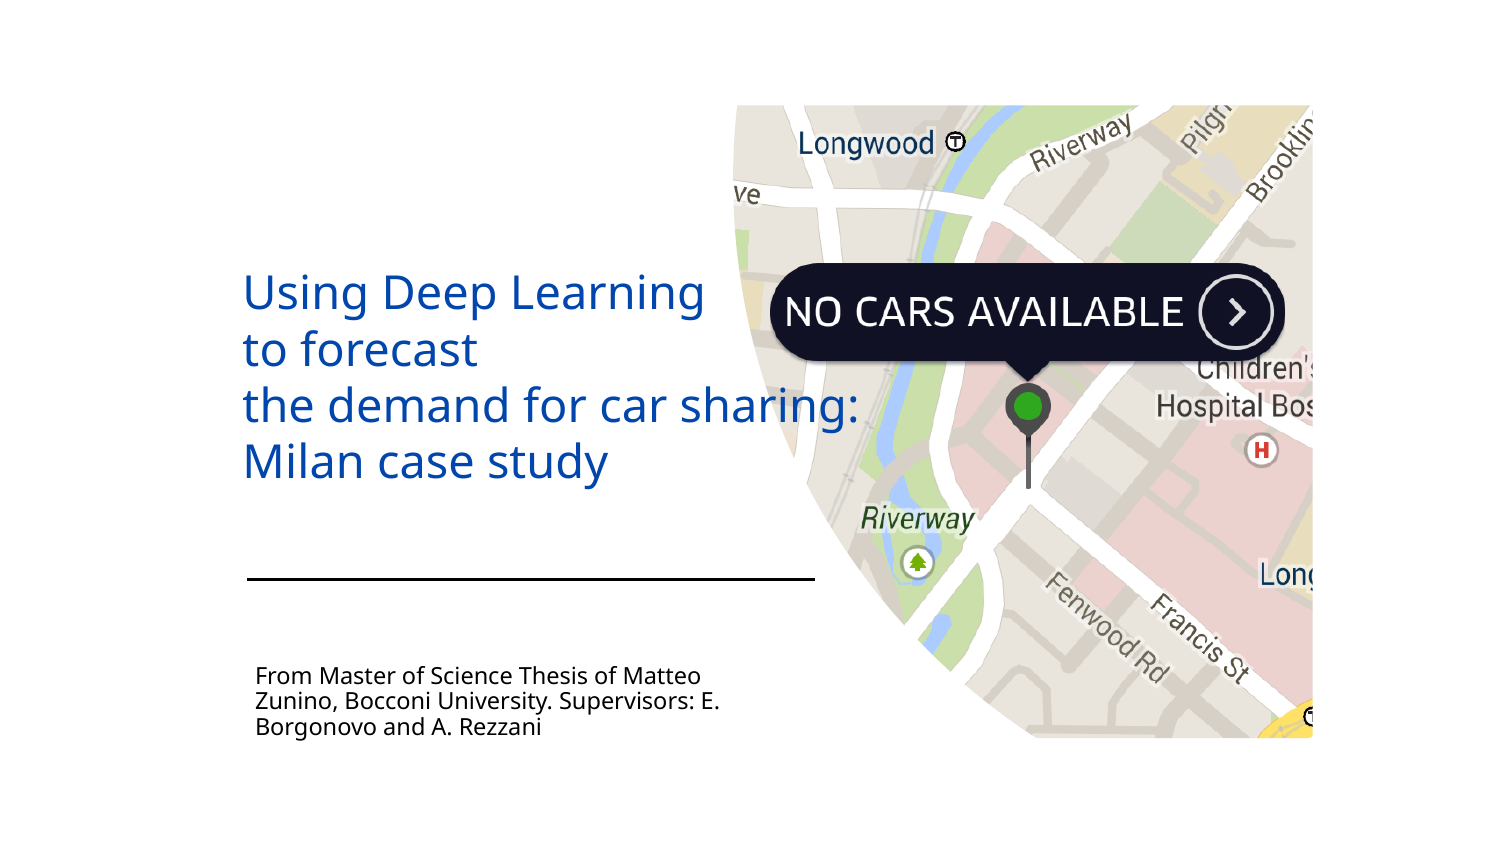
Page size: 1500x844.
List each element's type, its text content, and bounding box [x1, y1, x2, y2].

picture [732, 105, 1313, 739]
text_box From Master of Science Thesis of Matteo Zunino, Bocconi University. Supervisors: E. Borgonovo and A. Rezzani [246, 660, 732, 737]
title Using Deep Learning to forecast the demand for car sharing: Milan case study [234, 258, 732, 481]
